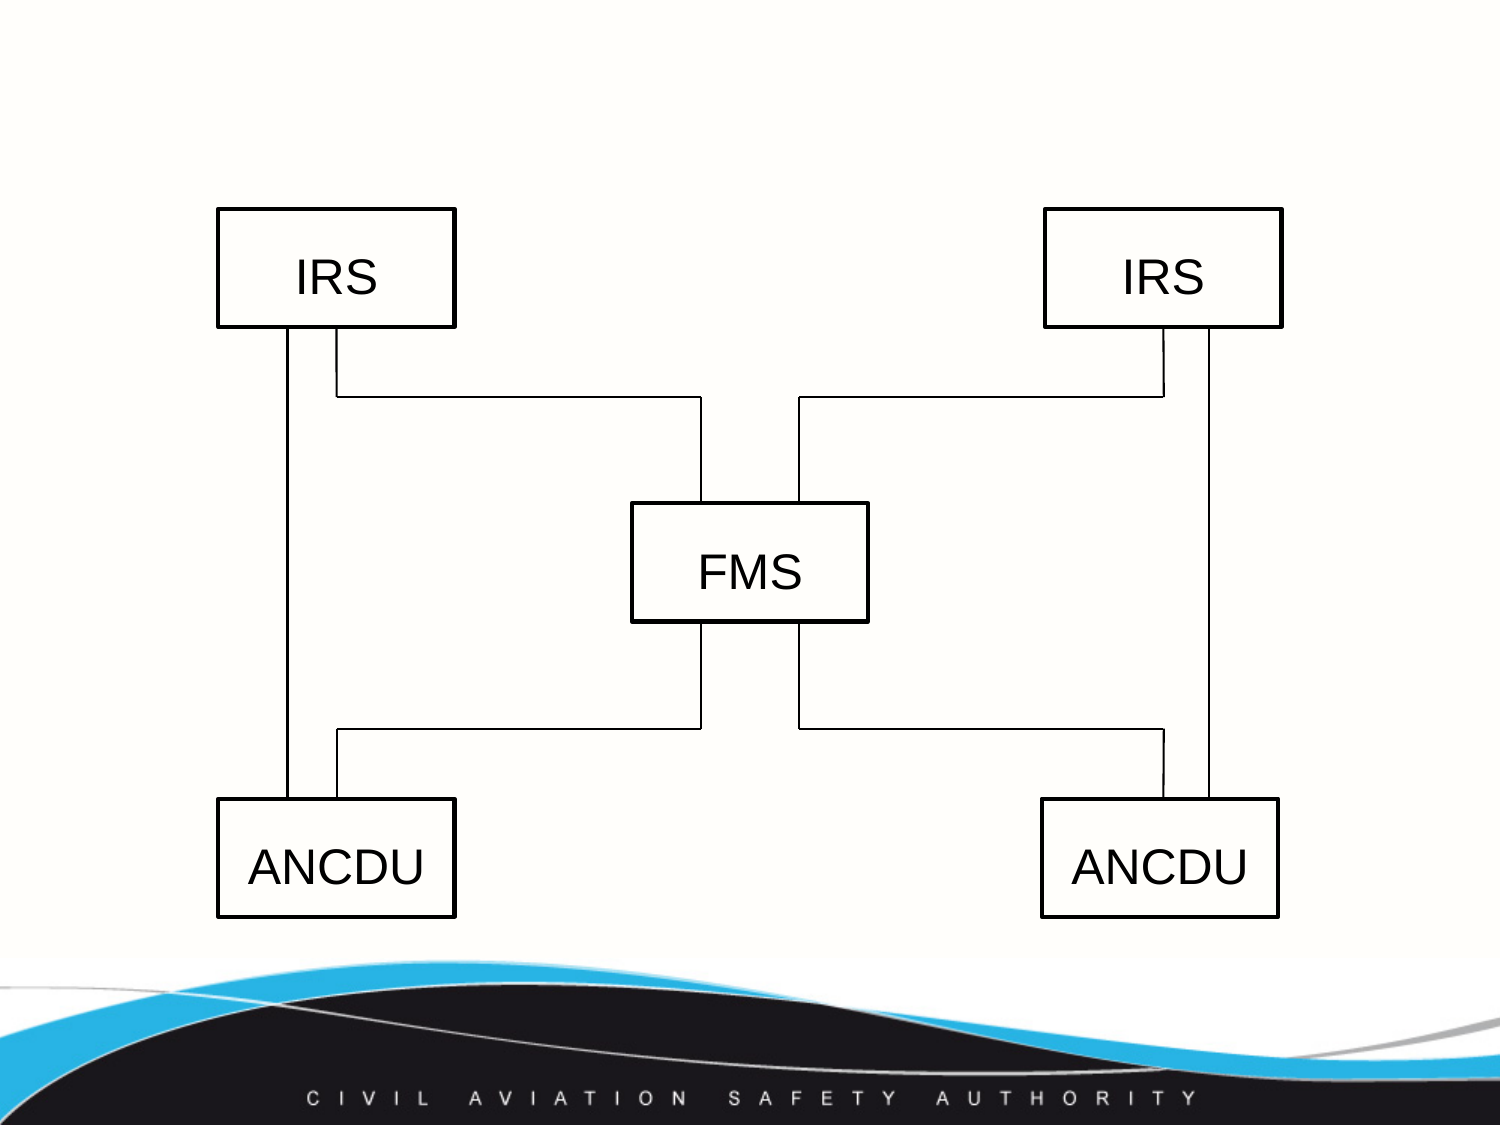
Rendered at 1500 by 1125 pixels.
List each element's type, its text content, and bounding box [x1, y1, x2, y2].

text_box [798, 622, 1165, 799]
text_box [336, 326, 702, 504]
text_box IRS [1106, 237, 1220, 313]
text_box [216, 797, 457, 919]
picture [0, 958, 1500, 1125]
text_box [216, 207, 457, 329]
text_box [798, 326, 1165, 504]
text_box FMS [682, 532, 818, 607]
text_box ANCDU [233, 827, 440, 903]
text_box [1040, 797, 1280, 919]
text_box [1043, 207, 1284, 329]
text_box [630, 501, 870, 624]
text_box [336, 622, 702, 799]
text_box ANCDU [1056, 827, 1264, 903]
text_box IRS [280, 237, 393, 313]
